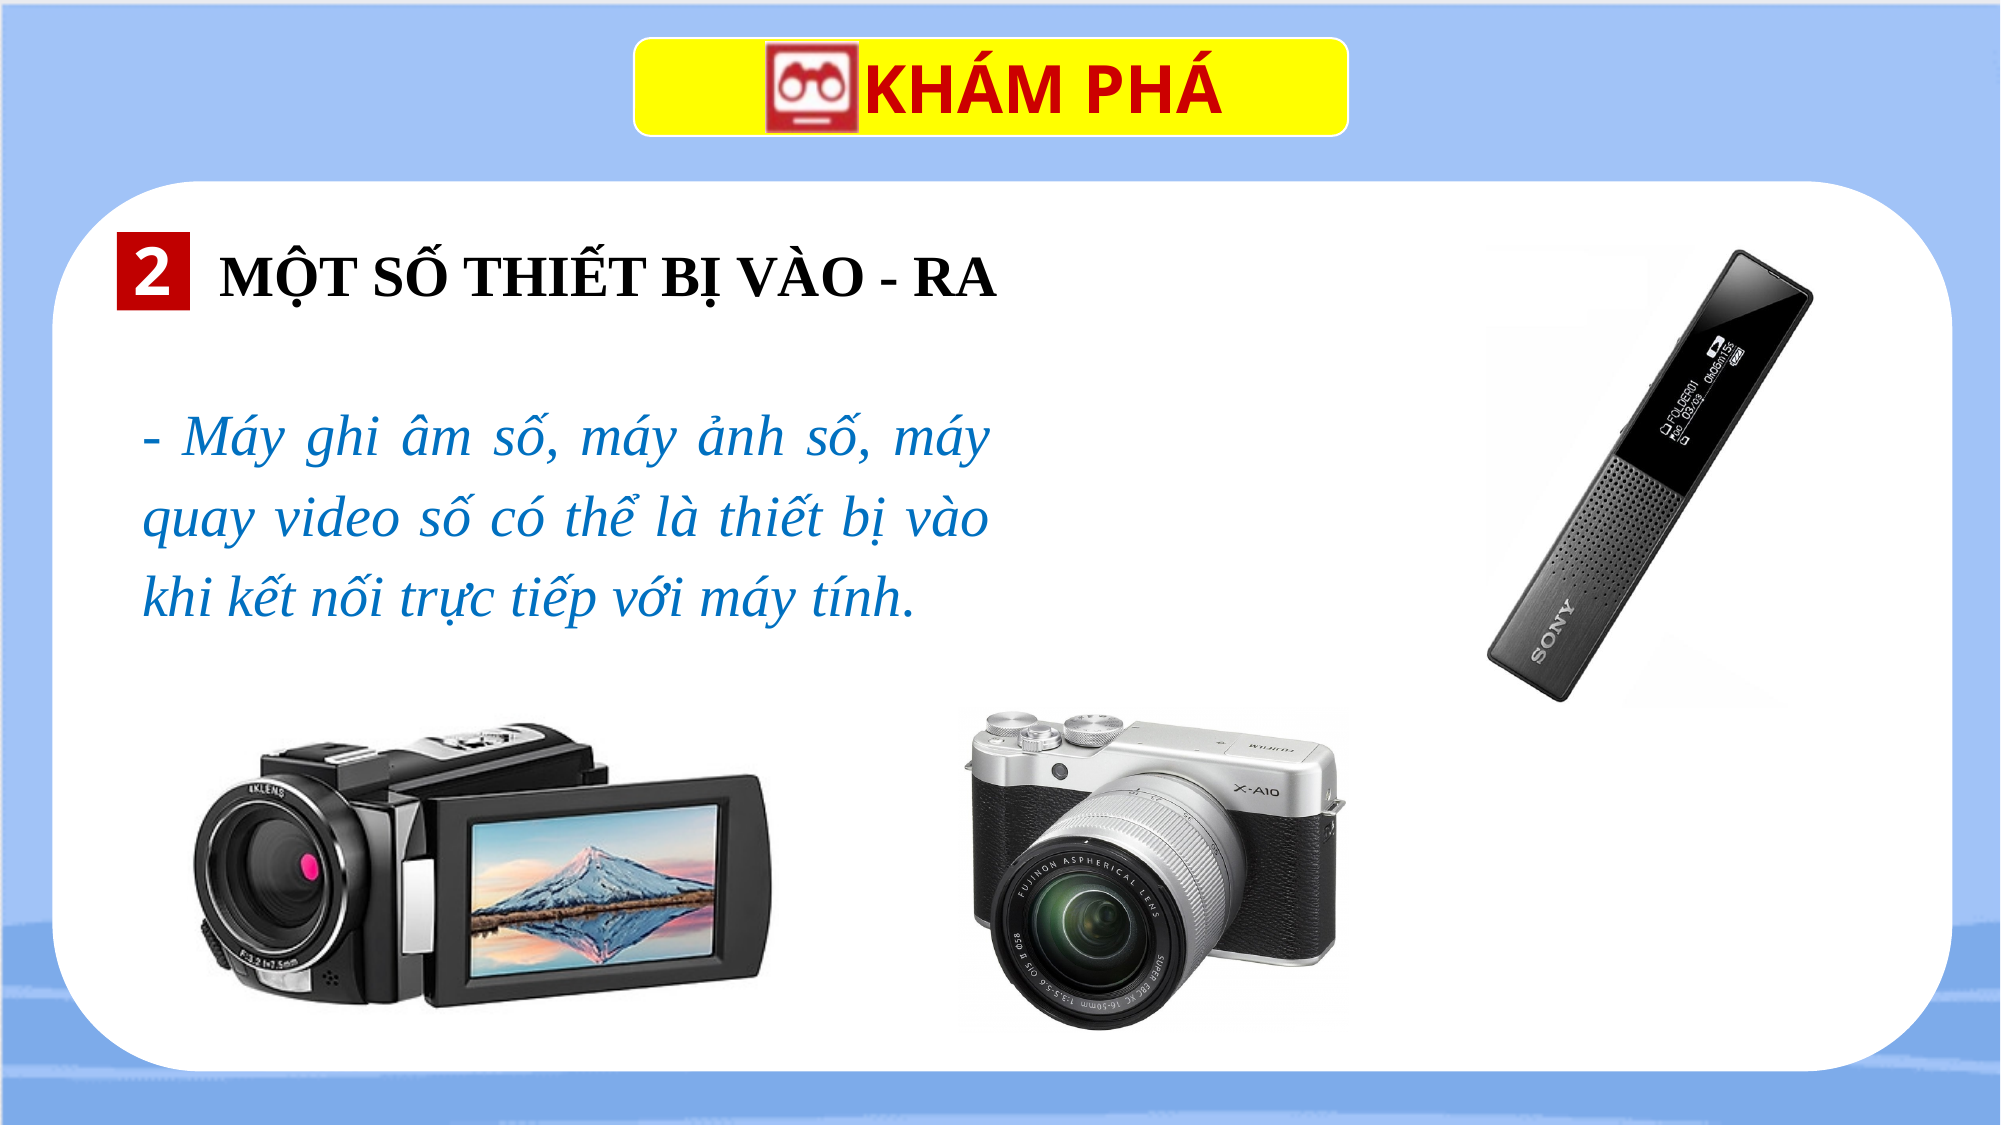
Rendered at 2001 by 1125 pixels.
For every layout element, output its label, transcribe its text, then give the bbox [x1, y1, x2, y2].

text_box - Máy ghi âm số, máy ảnh số, máy quay video số có thể là thiết bị vào khi kết nối trực tiếp với máy tính. [127, 379, 1006, 636]
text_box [633, 38, 1349, 136]
text_box [51, 180, 1954, 1073]
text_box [116, 221, 1044, 318]
picture [0, 0, 2001, 1125]
